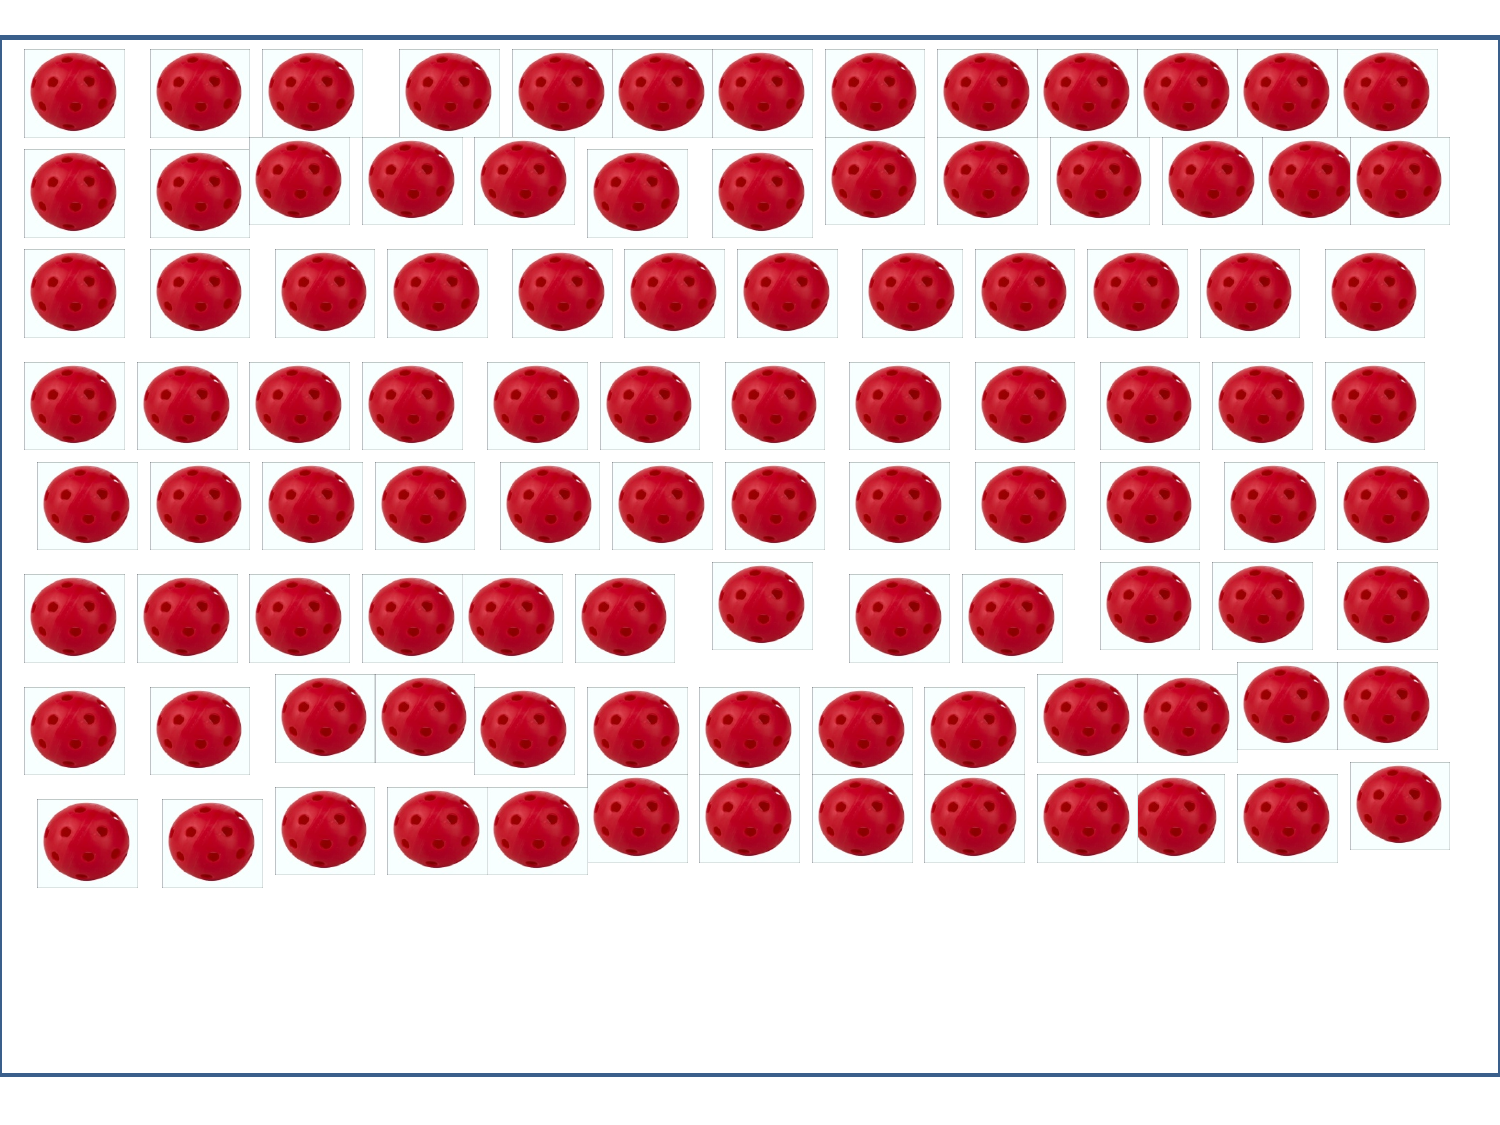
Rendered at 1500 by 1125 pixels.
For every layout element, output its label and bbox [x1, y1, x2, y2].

picture [1099, 562, 1201, 651]
picture [374, 462, 476, 551]
picture [974, 462, 1076, 551]
picture [249, 362, 351, 451]
picture [362, 574, 563, 663]
picture [1087, 249, 1188, 338]
picture [274, 787, 376, 876]
picture [387, 687, 688, 876]
picture [24, 149, 126, 238]
picture [1037, 662, 1438, 763]
picture [1349, 762, 1451, 851]
picture [24, 574, 126, 663]
picture [699, 687, 801, 863]
picture [37, 799, 138, 888]
picture [24, 687, 126, 776]
picture [149, 462, 251, 551]
picture [974, 249, 1076, 338]
picture [599, 362, 701, 451]
picture [849, 362, 951, 451]
picture [712, 149, 813, 238]
picture [937, 49, 1451, 226]
picture [1337, 562, 1438, 651]
picture [37, 462, 138, 551]
picture [137, 362, 238, 451]
picture [824, 49, 926, 226]
picture [1224, 462, 1326, 551]
picture [924, 687, 1026, 863]
picture [712, 562, 813, 651]
picture [849, 462, 951, 551]
picture [1337, 462, 1438, 551]
picture [24, 362, 126, 451]
picture [487, 362, 588, 451]
picture [724, 362, 826, 451]
picture [149, 49, 813, 238]
picture [162, 799, 263, 888]
picture [274, 249, 376, 338]
picture [499, 462, 601, 551]
picture [512, 249, 613, 338]
picture [1324, 362, 1426, 451]
picture [1099, 362, 1201, 451]
picture [812, 687, 913, 863]
picture [149, 249, 251, 338]
picture [1237, 774, 1338, 863]
picture [1324, 249, 1426, 338]
picture [362, 362, 463, 451]
picture [849, 574, 951, 663]
picture [612, 462, 713, 551]
picture [137, 574, 238, 663]
picture [1099, 462, 1201, 551]
text_box [0, 35, 1500, 1077]
picture [262, 462, 363, 551]
picture [624, 249, 726, 338]
picture [1199, 249, 1301, 338]
picture [387, 249, 488, 338]
picture [24, 49, 126, 138]
picture [862, 249, 963, 338]
picture [249, 574, 351, 663]
picture [962, 574, 1063, 663]
picture [724, 462, 826, 551]
picture [1037, 774, 1226, 863]
picture [1212, 362, 1313, 451]
picture [149, 687, 251, 776]
picture [737, 249, 838, 338]
picture [587, 149, 688, 238]
picture [24, 249, 126, 338]
picture [274, 674, 576, 776]
picture [574, 574, 676, 663]
picture [1212, 562, 1313, 651]
picture [974, 362, 1076, 451]
